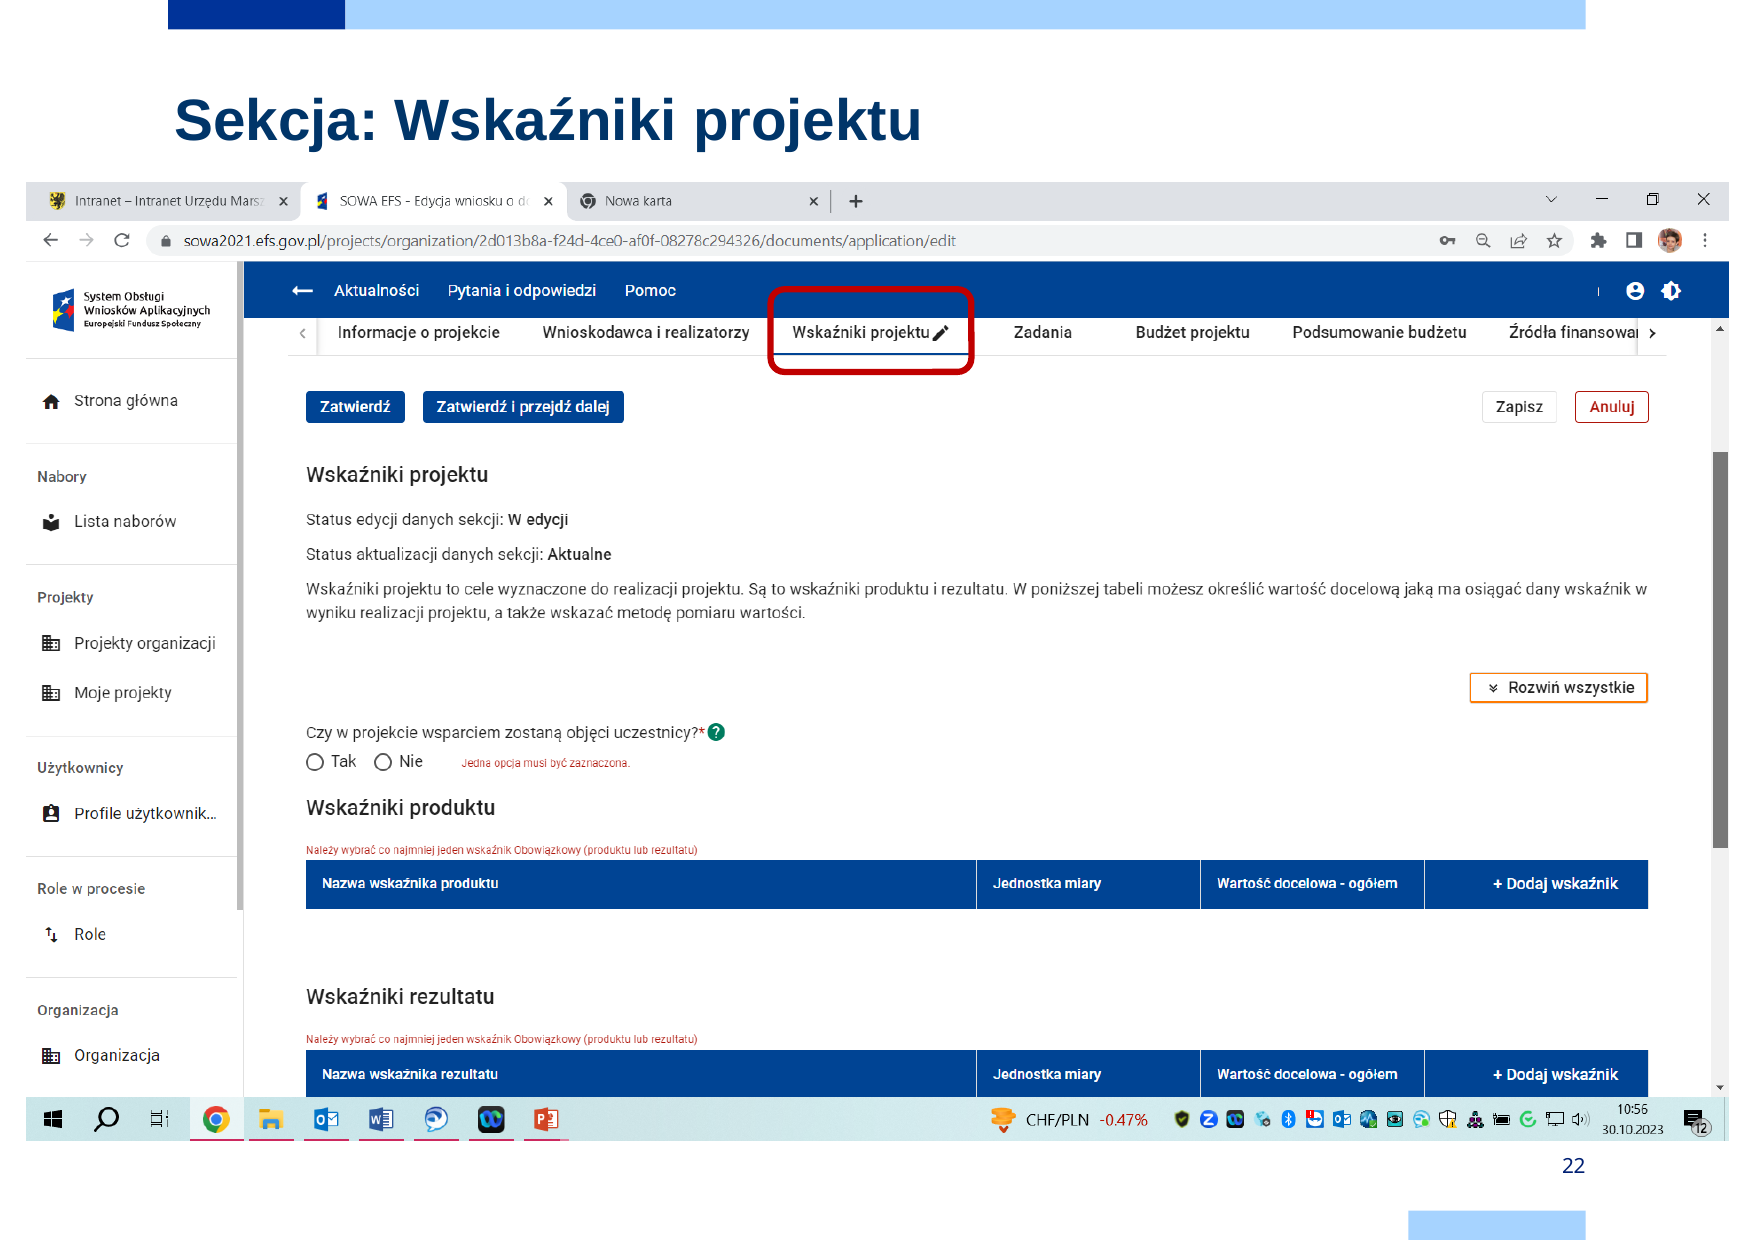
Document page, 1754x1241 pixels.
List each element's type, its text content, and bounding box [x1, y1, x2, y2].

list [26, 182, 1729, 1141]
slide_number 22 [1408, 1151, 1586, 1182]
title Sekcja: Wskaźniki projektu [174, 76, 1598, 182]
